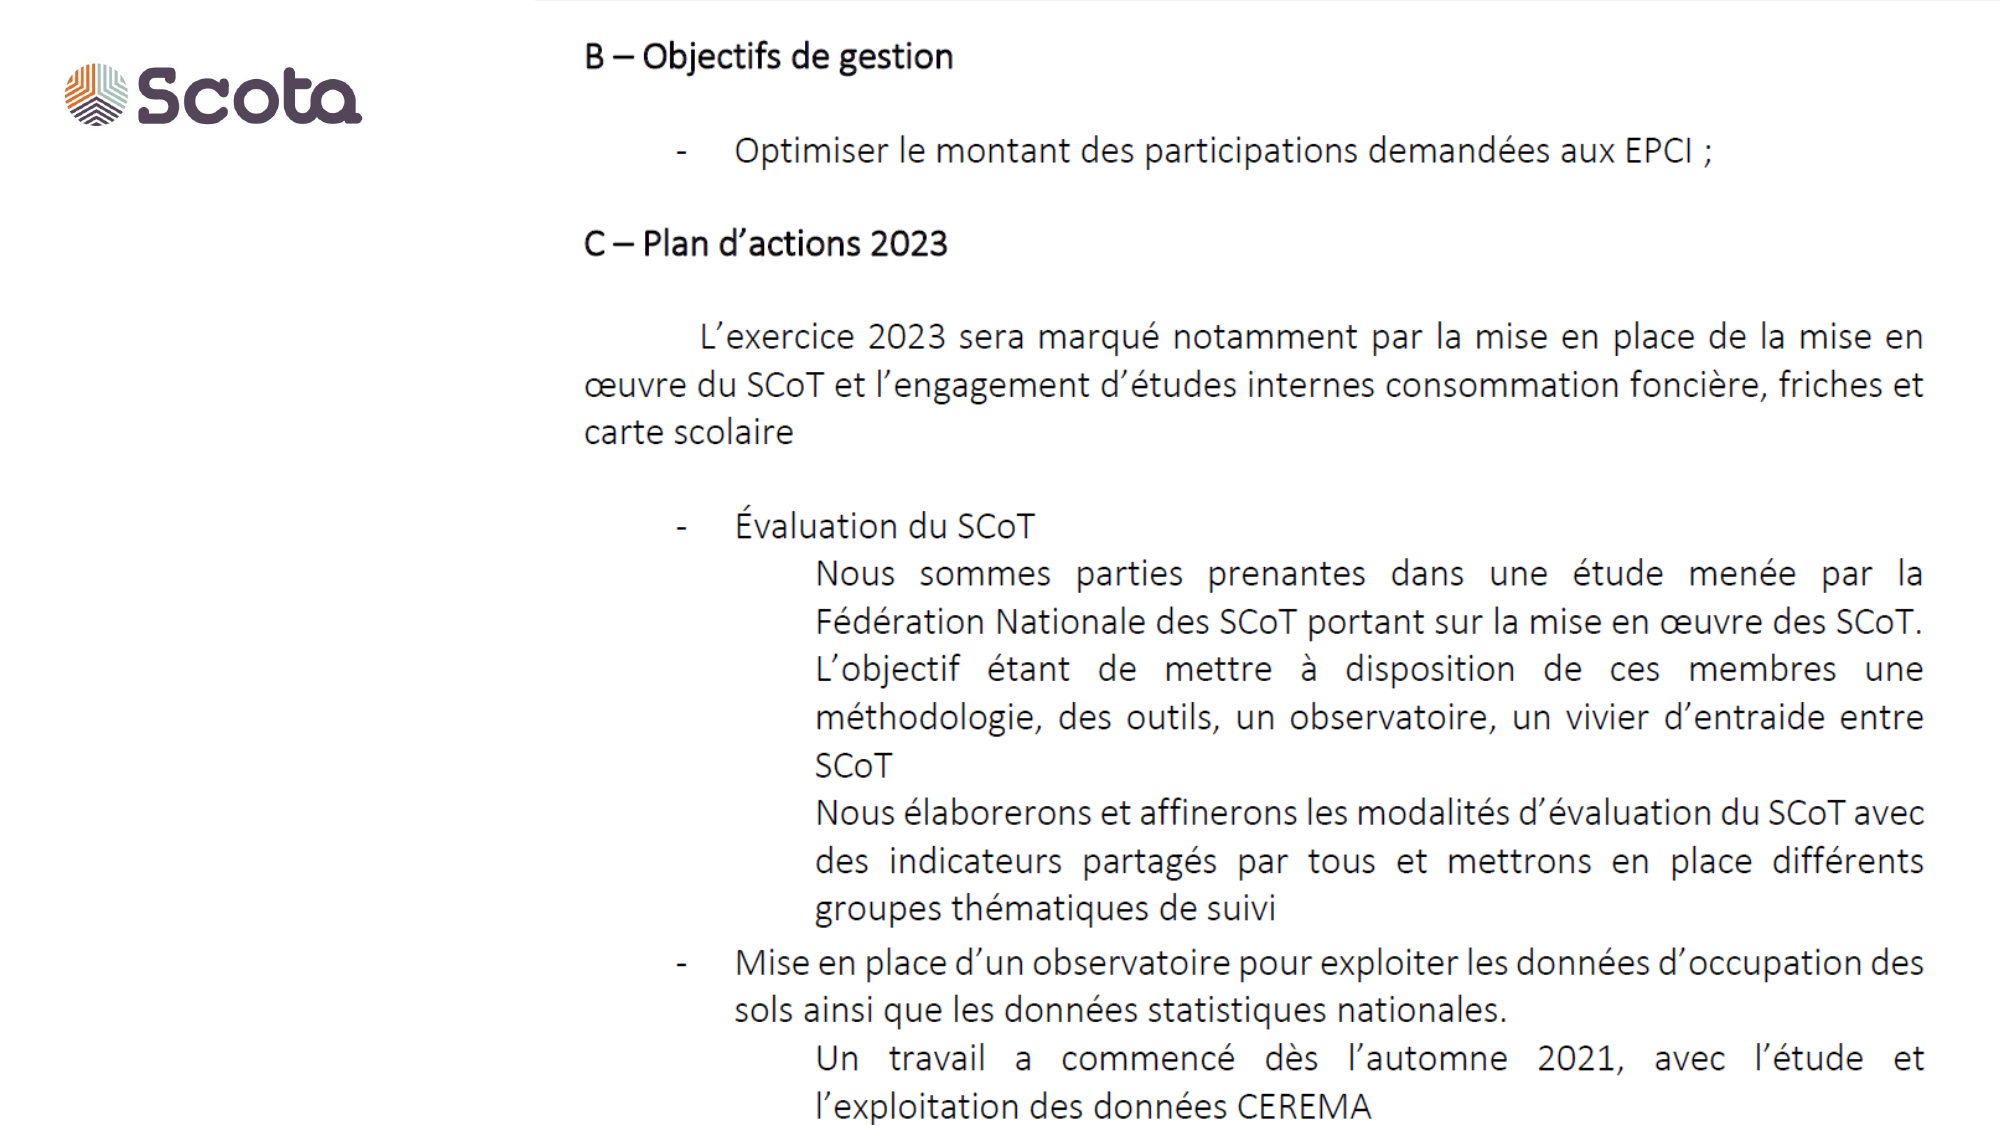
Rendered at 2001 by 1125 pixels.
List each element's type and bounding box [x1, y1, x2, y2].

picture [0, 0, 426, 192]
picture [535, 0, 2000, 1125]
